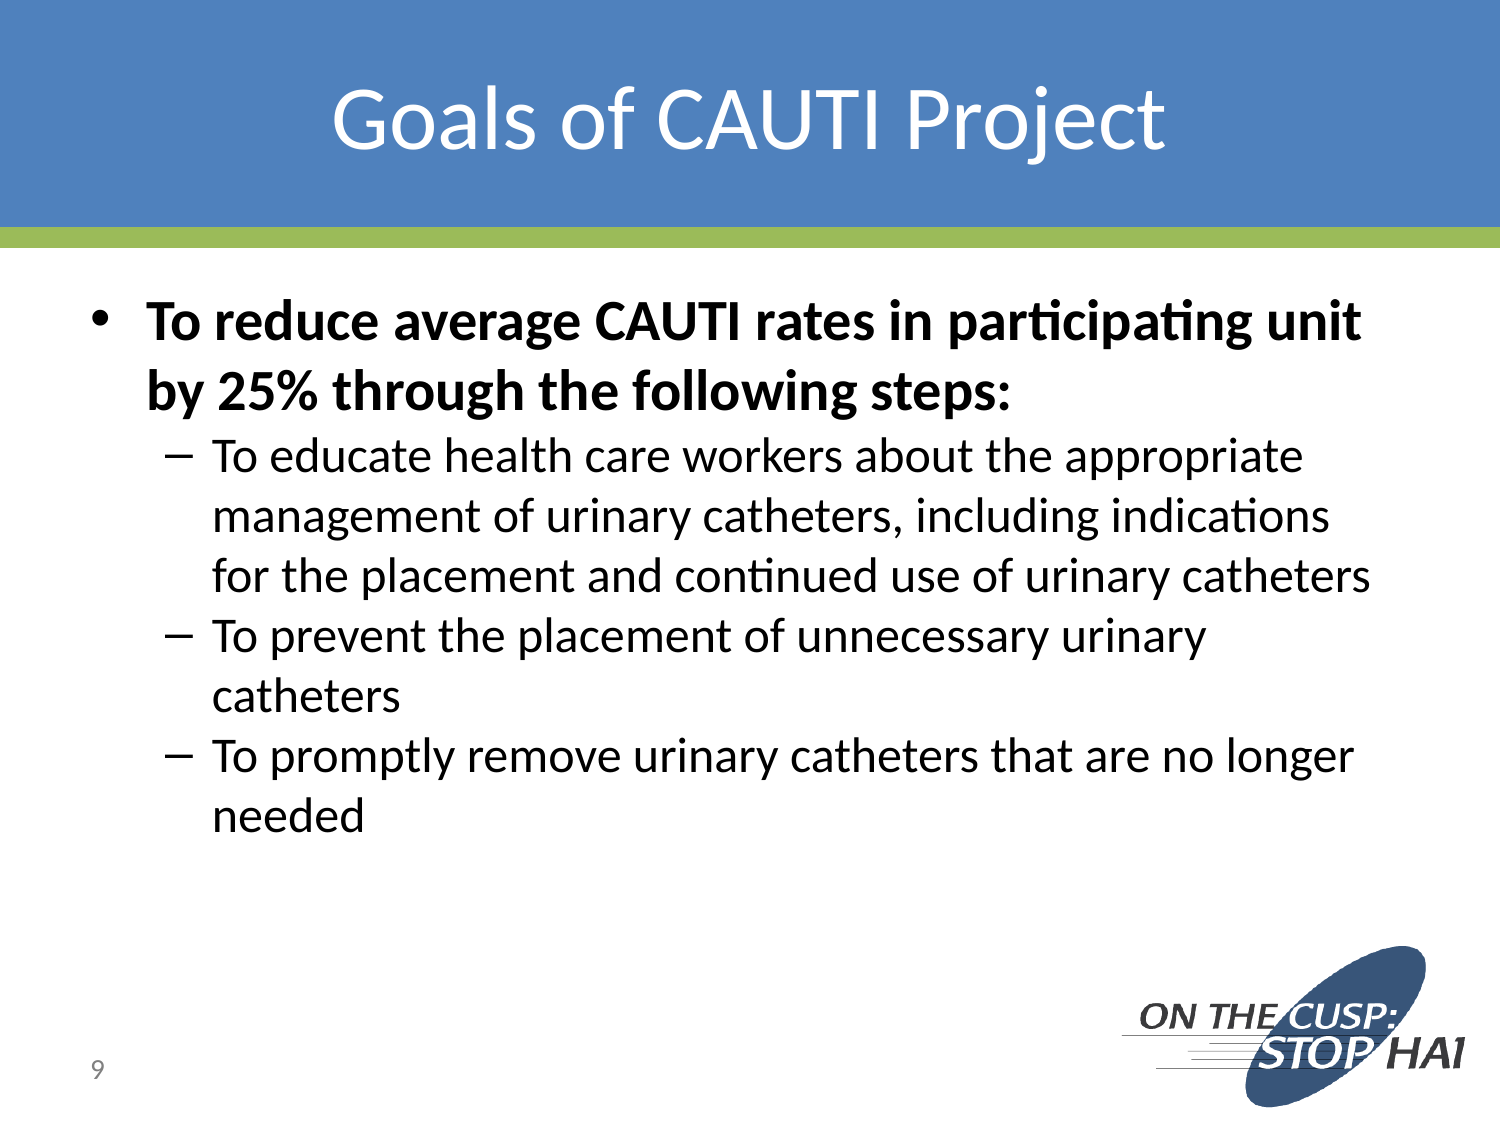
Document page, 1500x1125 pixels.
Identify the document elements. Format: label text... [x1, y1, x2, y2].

picture [1098, 929, 1500, 1125]
title Goals of CAUTI Project [0, 0, 1500, 225]
slide_number 9 [75, 1037, 425, 1098]
list To reduce average CAUTI rates in participating unit by 25% through the following steps: To educate health care workers about the appropriate management of urinary catheters, including indications for the placement and continued use of urinary catheters To prevent the placement of unnecessary urinary catheters To promptly remove urinary catheters that are no longer needed [75, 275, 1413, 988]
